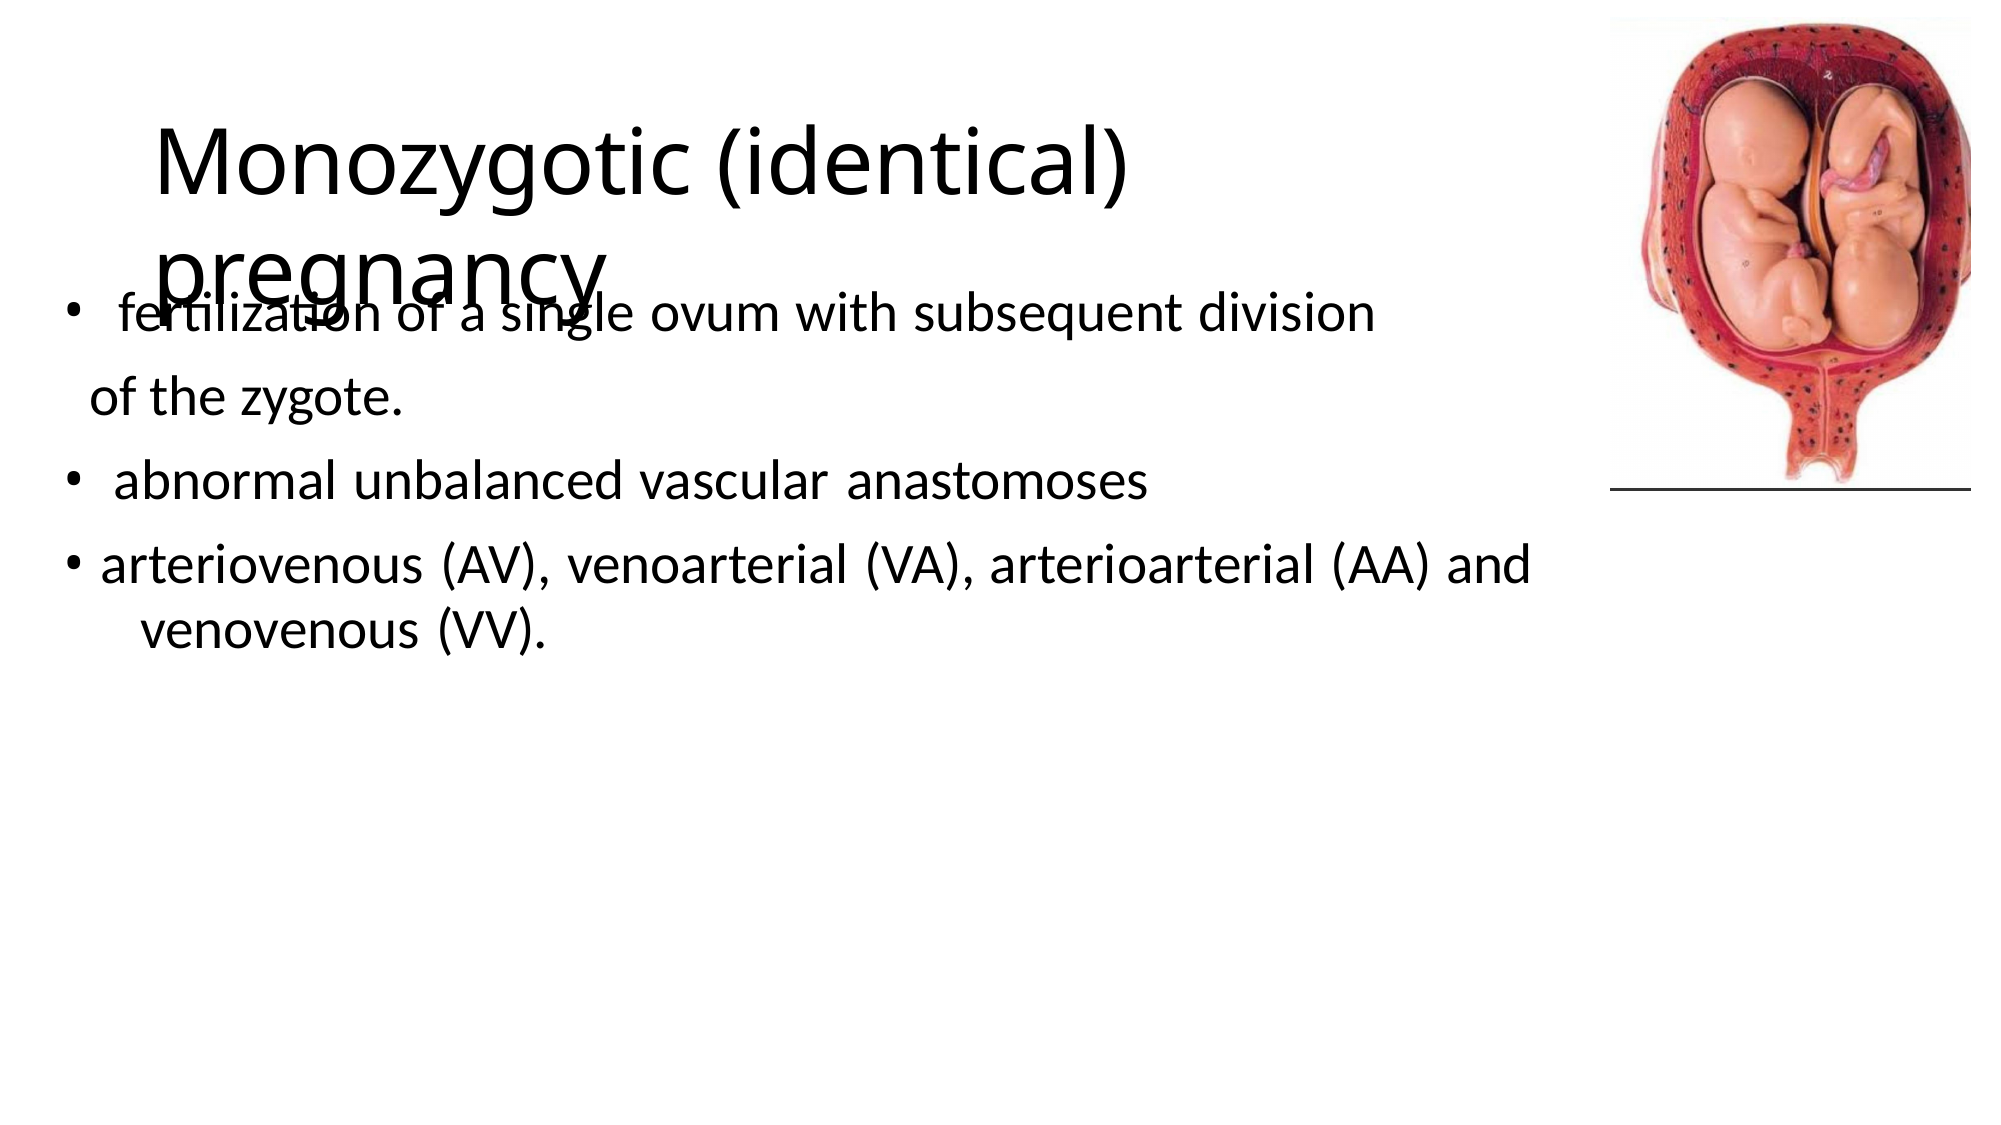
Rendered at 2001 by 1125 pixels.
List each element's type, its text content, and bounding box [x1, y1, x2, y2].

text_box fertilization of a single ovum with subsequent division of the zygote. abnormal unbalanced vascular anastomoses arteriovenous (AV), venoarterial (VA), arterioarterial (AA) and venovenous (VV). [61, 257, 1552, 660]
picture [1610, 16, 1971, 491]
title Monozygotic (identical) pregnancy [150, 99, 1399, 257]
